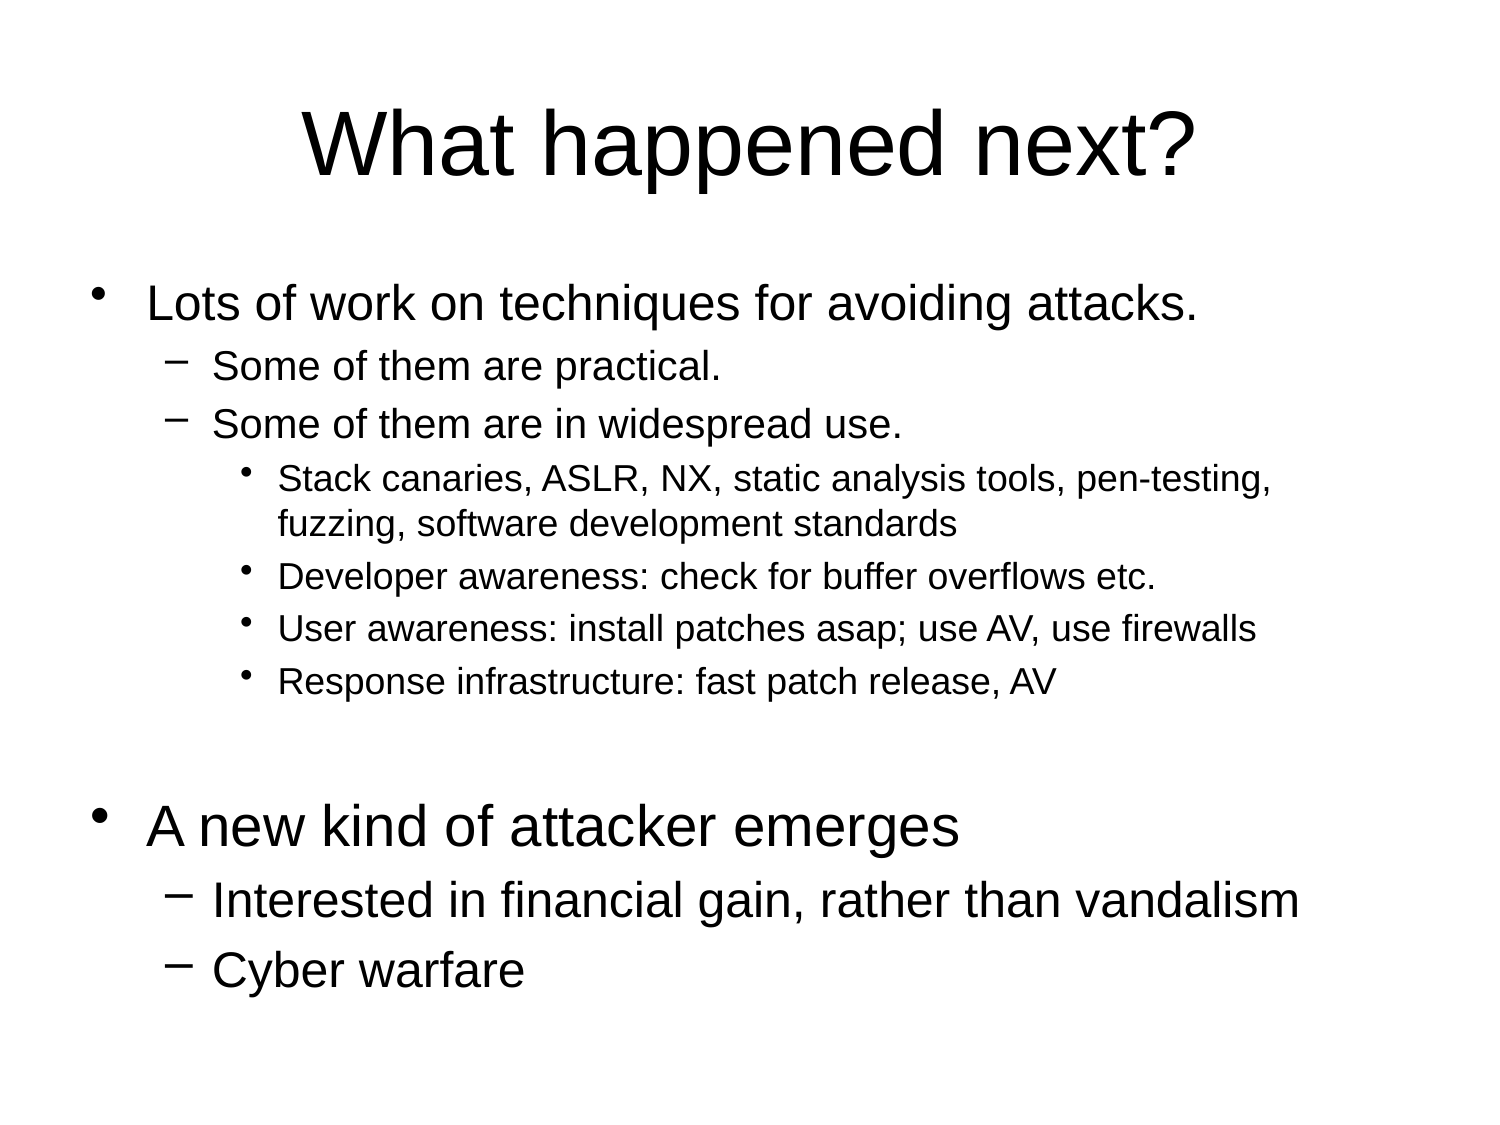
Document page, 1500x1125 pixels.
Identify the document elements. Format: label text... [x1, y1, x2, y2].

title What happened next? [75, 45, 1425, 233]
list Lots of work on techniques for avoiding attacks. Some of them are practical. Some of them are in widespread use. Stack canaries, ASLR, NX, static analysis tools, pen-testing, fuzzing, software development standards Developer awareness: check for buffer overflows etc. User awareness: install patches asap; use AV, use firewalls Response infrastructure: fast patch release, AV A new kind of attacker emerges Interested in financial gain, rather than vandalism Cyber warfare [75, 262, 1425, 1005]
